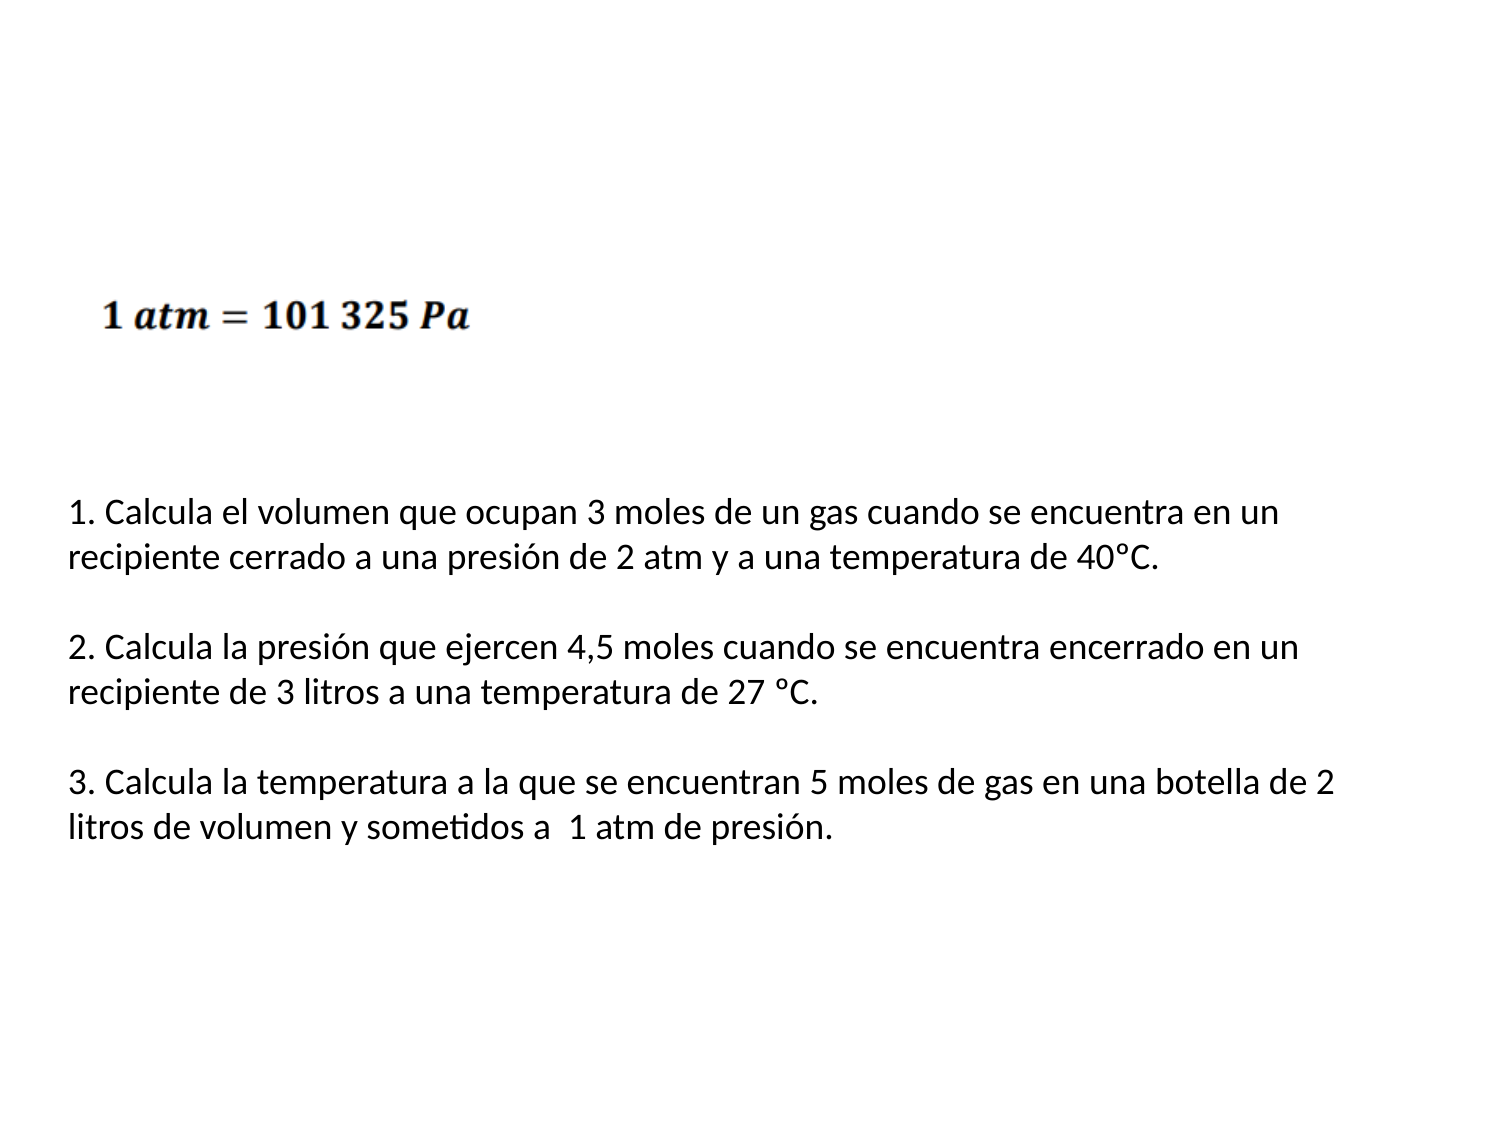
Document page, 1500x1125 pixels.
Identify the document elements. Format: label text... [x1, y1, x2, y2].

text_box 1. Calcula el volumen que ocupan 3 moles de un gas cuando se encuentra en un recipiente cerrado a una presión de 2 atm y a una temperatura de 40ºC. 2. Calcula la presión que ejercen 4,5 moles cuando se encuentra encerrado en un recipiente de 3 litros a una temperatura de 27 ºC. 3. Calcula la temperatura a la que se encuentran 5 moles de gas en una botella de 2 litros de volumen y sometidos a 1 atm de presión. [53, 479, 1400, 855]
picture [99, 284, 481, 356]
